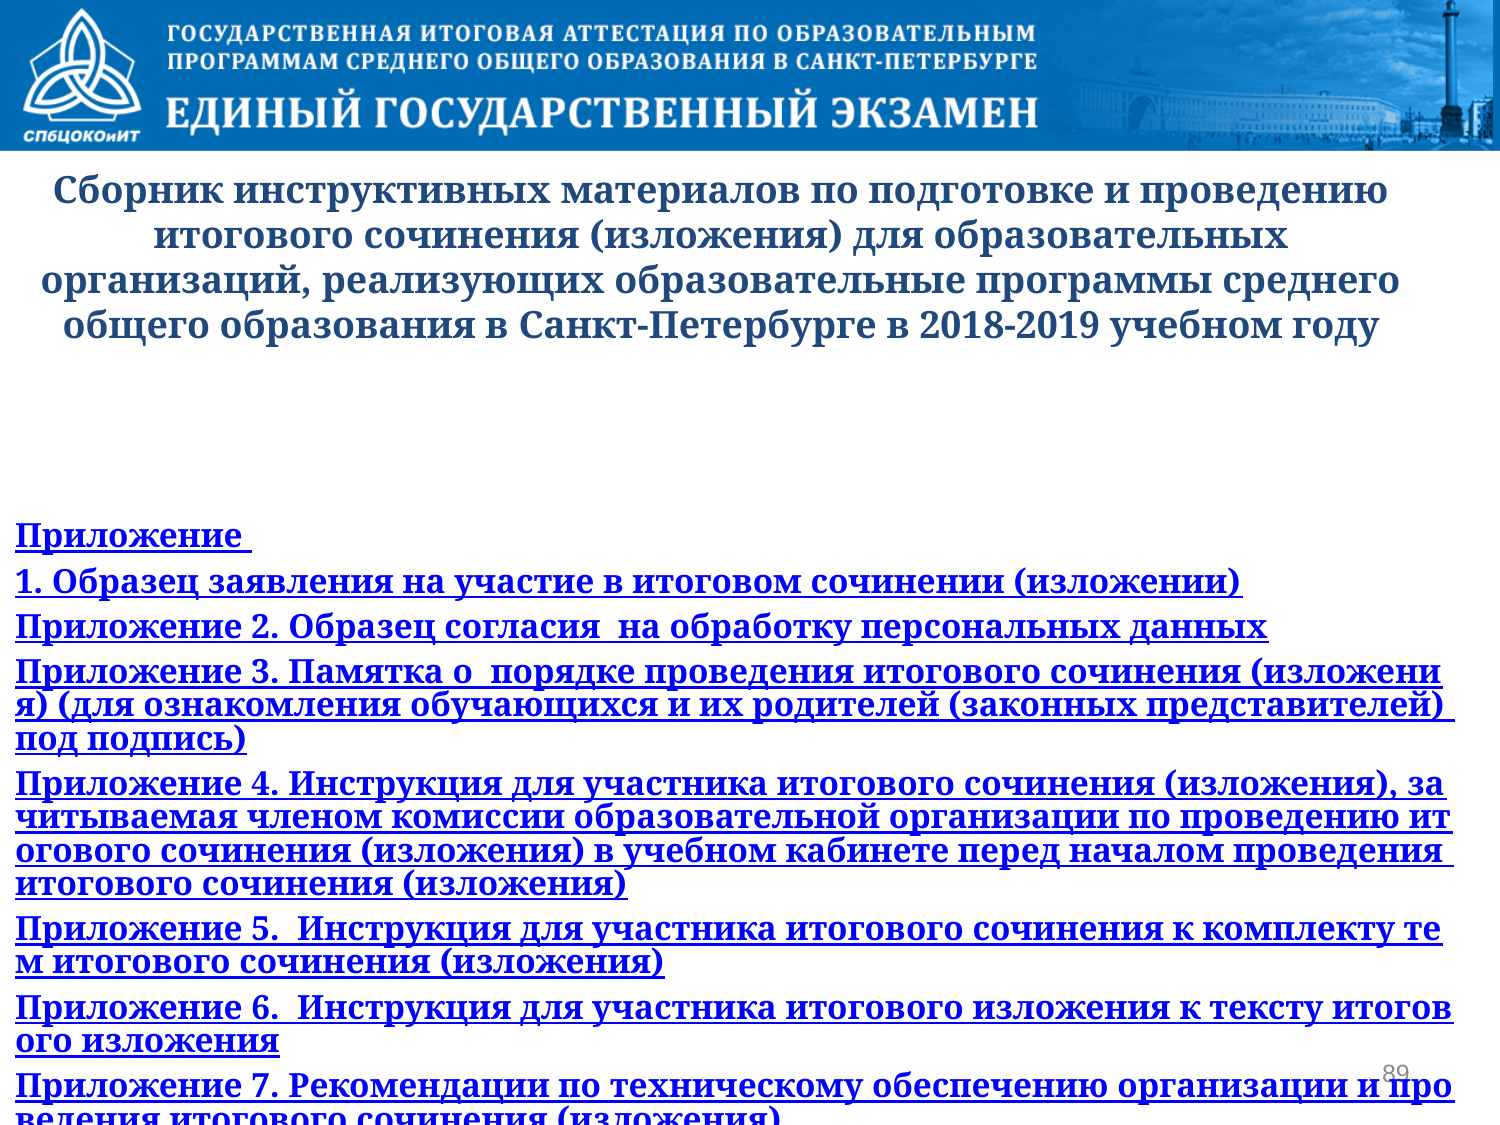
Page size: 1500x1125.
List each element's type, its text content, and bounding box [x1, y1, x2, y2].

title Сборник инструктивных материалов по подготовке и проведению итогового сочинения (изложения) для образовательных организаций, реализующих образовательные программы среднего общего образования в Санкт-Петербурге в 2018-2019 учебном году [17, 184, 1426, 333]
list Приложение 1. Образец заявления на участие в итоговом сочинении (изложении) Приложение 2. Образец согласия на обработку персональных данных Приложение 3. Памятка о порядке проведения итогового сочинения (изложения) (для ознакомления обучающихся и их родителей (законных представителей) под подпись) Приложение 4. Инструкция для участника итогового сочинения (изложения), зачитываемая членом комиссии образовательной организации по проведению итогового сочинения (изложения) в учебном кабинете перед началом проведения итогового сочинения (изложения) Приложение 5. Инструкция для участника итогового сочинения к комплекту тем итогового сочинения (изложения) Приложение 6. Инструкция для участника итогового изложения к тексту итогового изложения Приложение 7. Рекомендации по техническому обеспечению организации и проведения итогового сочинения (изложения) Приложение 8. Сводный реестр отчетных форм для проведения итогового сочинения (изложения) Приложение 9. Порядок выверки результатов сканирования и обработки итогового сочинения (изложения) [0, 333, 1471, 1125]
picture [0, 0, 1500, 1125]
